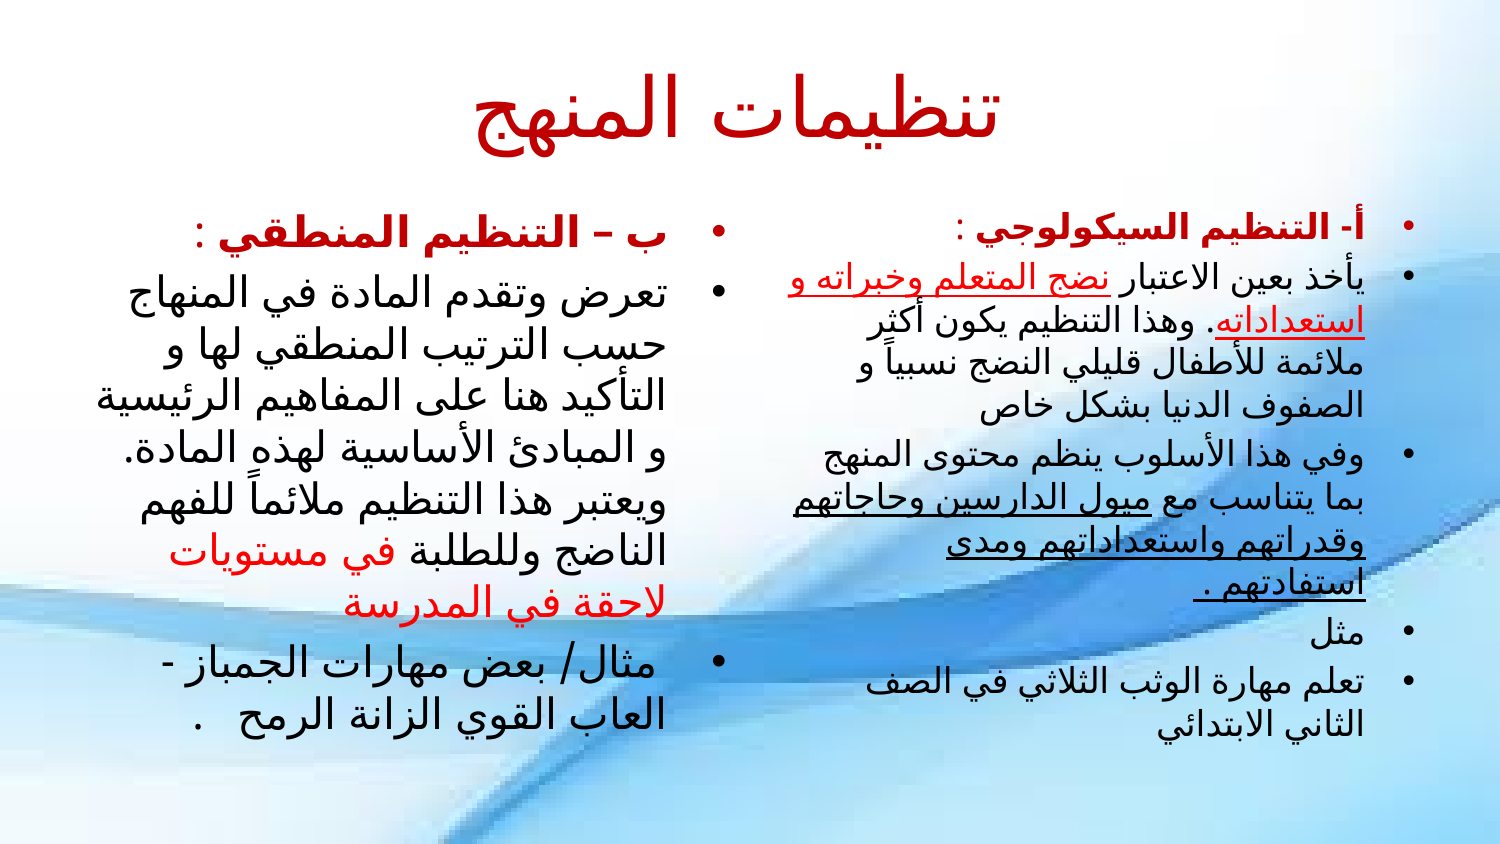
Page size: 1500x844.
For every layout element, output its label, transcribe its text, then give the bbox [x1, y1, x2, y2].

picture [0, 0, 1500, 844]
list أ- التنظيم السيكولوجي : يأخذ بعين الاعتبار نضج المتعلم وخبراته و استعداداته. وهذا التنظيم يكون أكثر ملائمة للأطفال قليلي النضج نسبياً و الصفوف الدنيا بشكل خاص وفي هذا الأسلوب ينظم محتوى المنهج بما يتناسب مع ميول الدارسين وحاجاتهم وقدراتهم واستعداداتهم ومدى استفادتهم . مثل تعلم مهارة الوثب الثلاثي في الصف الثاني الابتدائي [762, 196, 1425, 754]
title تنظيمات المنهج [75, 33, 1425, 175]
list ب – التنظيم المنطقي : تعرض وتقدم المادة في المنهاج حسب الترتيب المنطقي لها و التأكيد هنا على المفاهيم الرئيسية و المبادئ الأساسية لهذه المادة. ويعتبر هذا التنظيم ملائماً للفهم الناضج وللطلبة في مستويات لاحقة في المدرسة مثال/ بعض مهارات الجمباز - العاب القوي الزانة الرمح . [75, 196, 738, 754]
